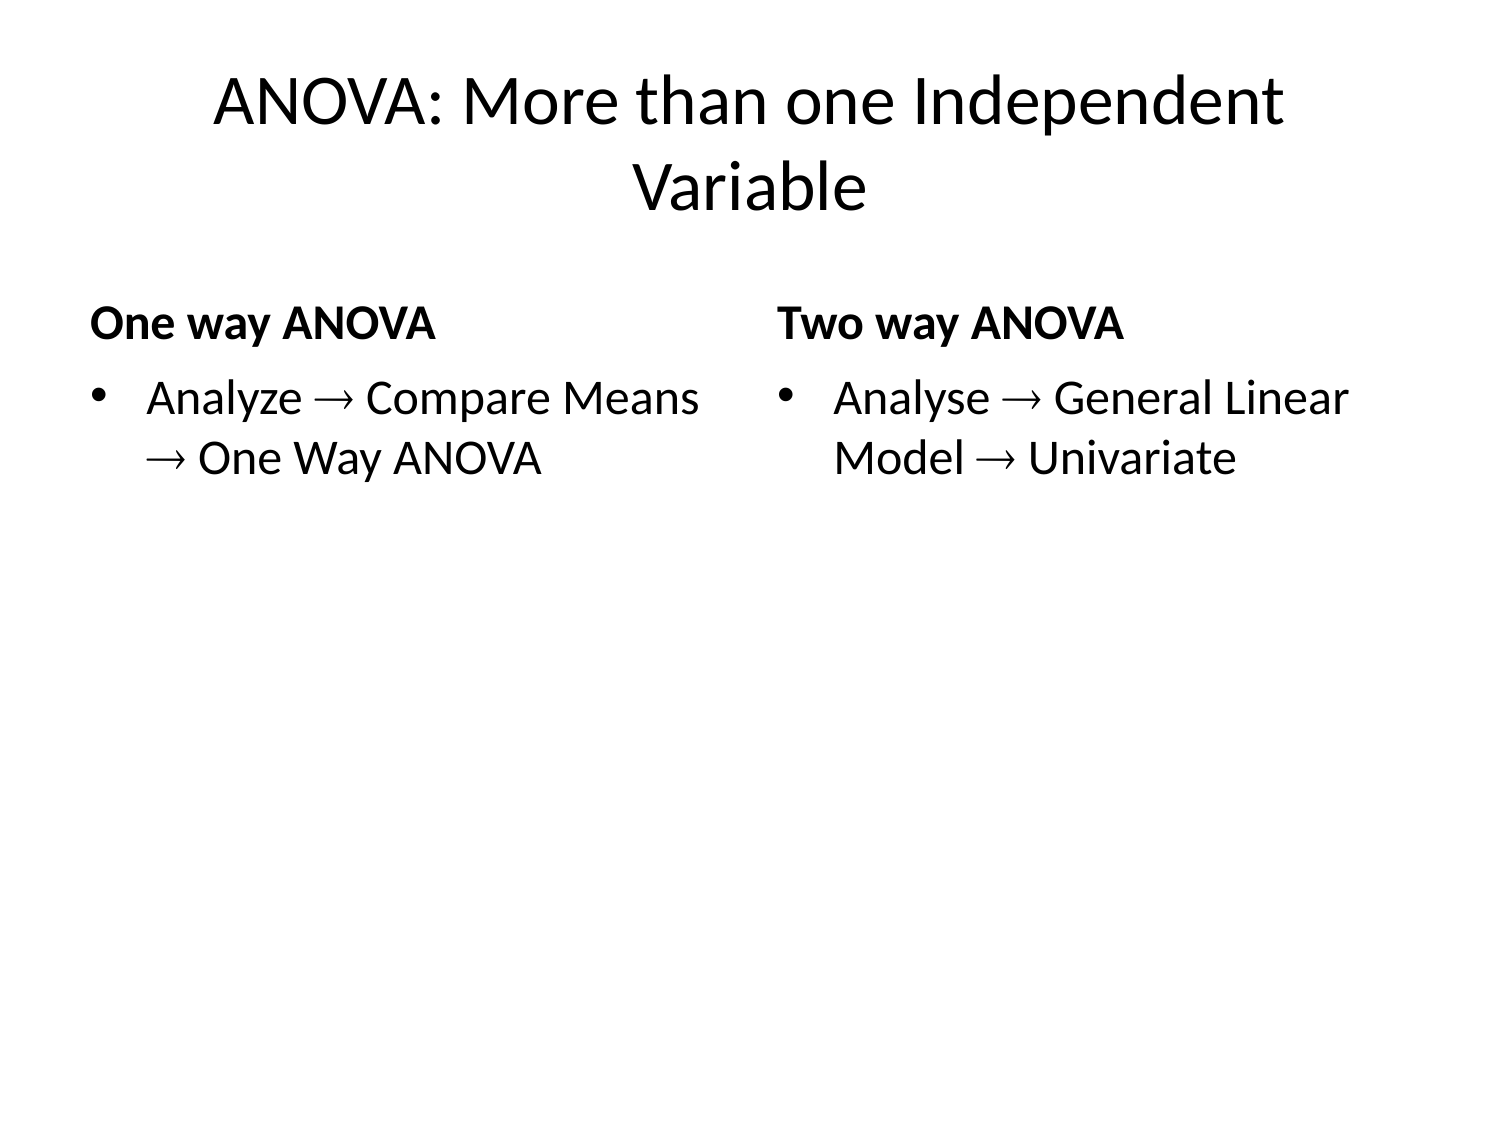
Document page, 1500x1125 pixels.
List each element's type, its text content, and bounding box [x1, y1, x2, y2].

list Analyse  General Linear Model  Univariate [761, 356, 1425, 1005]
list Two way ANOVA [761, 251, 1425, 356]
list Analyze  Compare Means  One Way ANOVA [75, 356, 738, 1005]
title ANOVA: More than one Independent Variable [75, 45, 1425, 233]
list One way ANOVA [75, 251, 738, 356]
